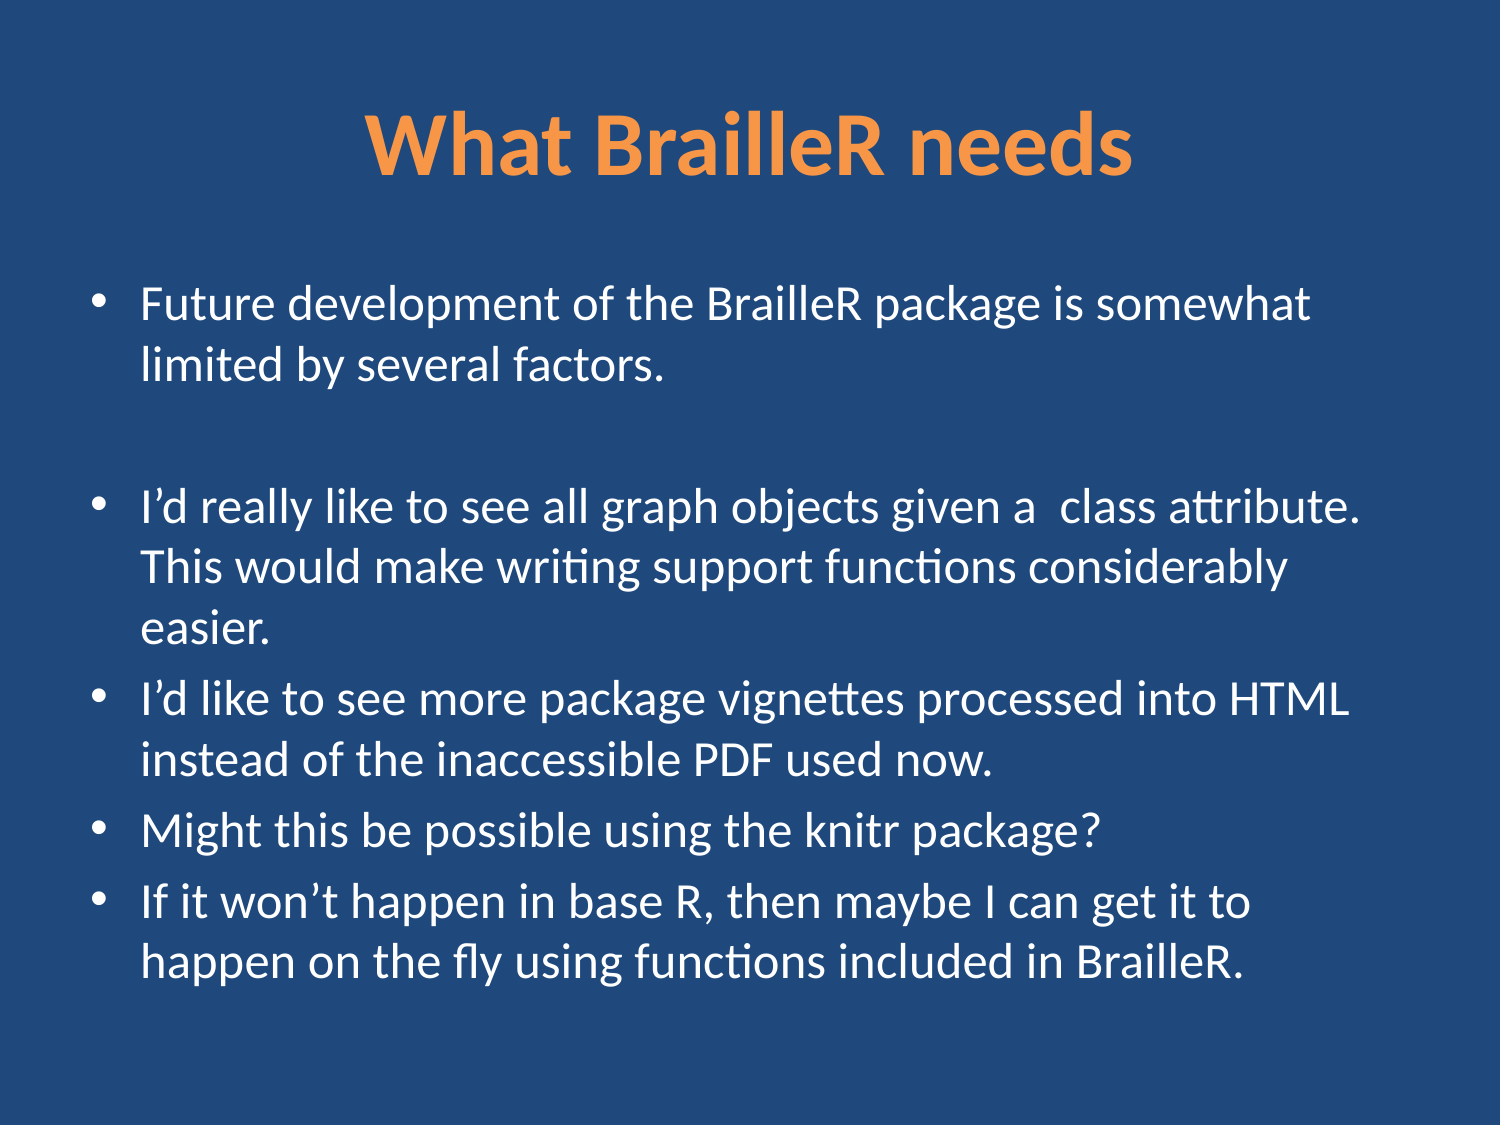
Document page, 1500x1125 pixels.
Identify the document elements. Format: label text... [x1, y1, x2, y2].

list Future development of the BrailleR package is somewhat limited by several factors. I’d really like to see all graph objects given a class attribute. This would make writing support functions considerably easier. I’d like to see more package vignettes processed into HTML instead of the inaccessible PDF used now. Might this be possible using the knitr package? If it won’t happen in base R, then maybe I can get it to happen on the fly using functions included in BrailleR. [75, 262, 1425, 1005]
title What BrailleR needs [75, 45, 1425, 233]
